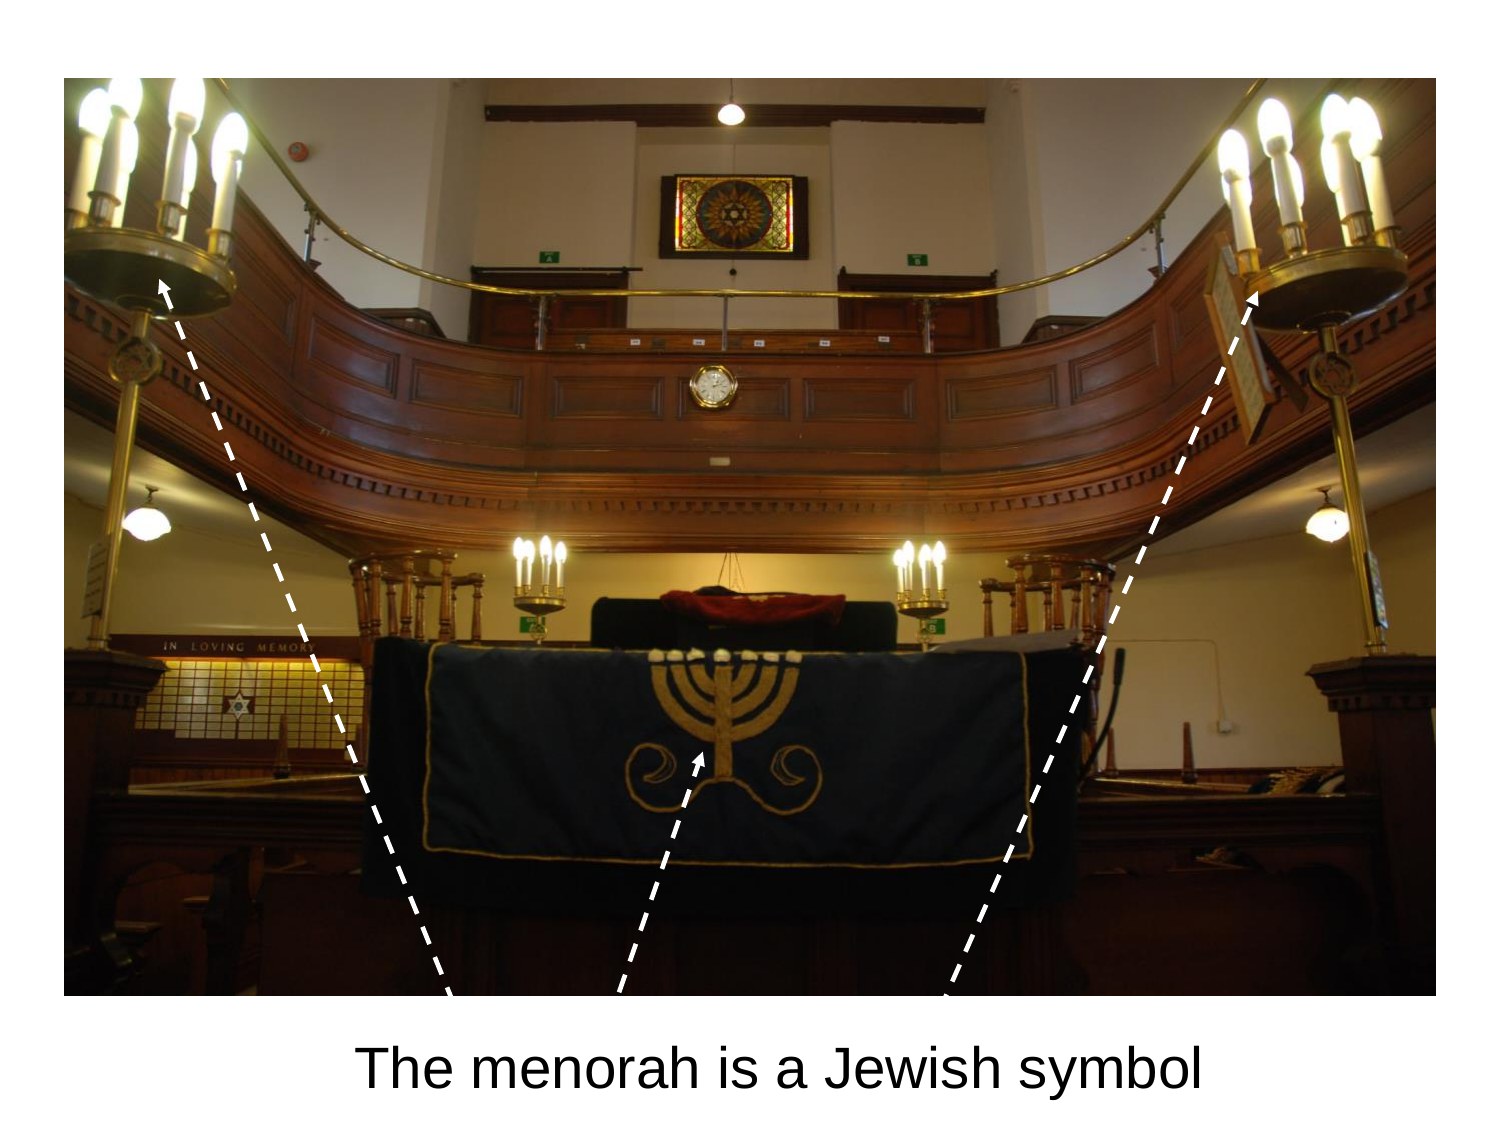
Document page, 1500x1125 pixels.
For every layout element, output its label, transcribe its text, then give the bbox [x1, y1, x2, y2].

text_box The menorah is a Jewish symbol [135, 1023, 1424, 1108]
picture [64, 77, 1436, 996]
